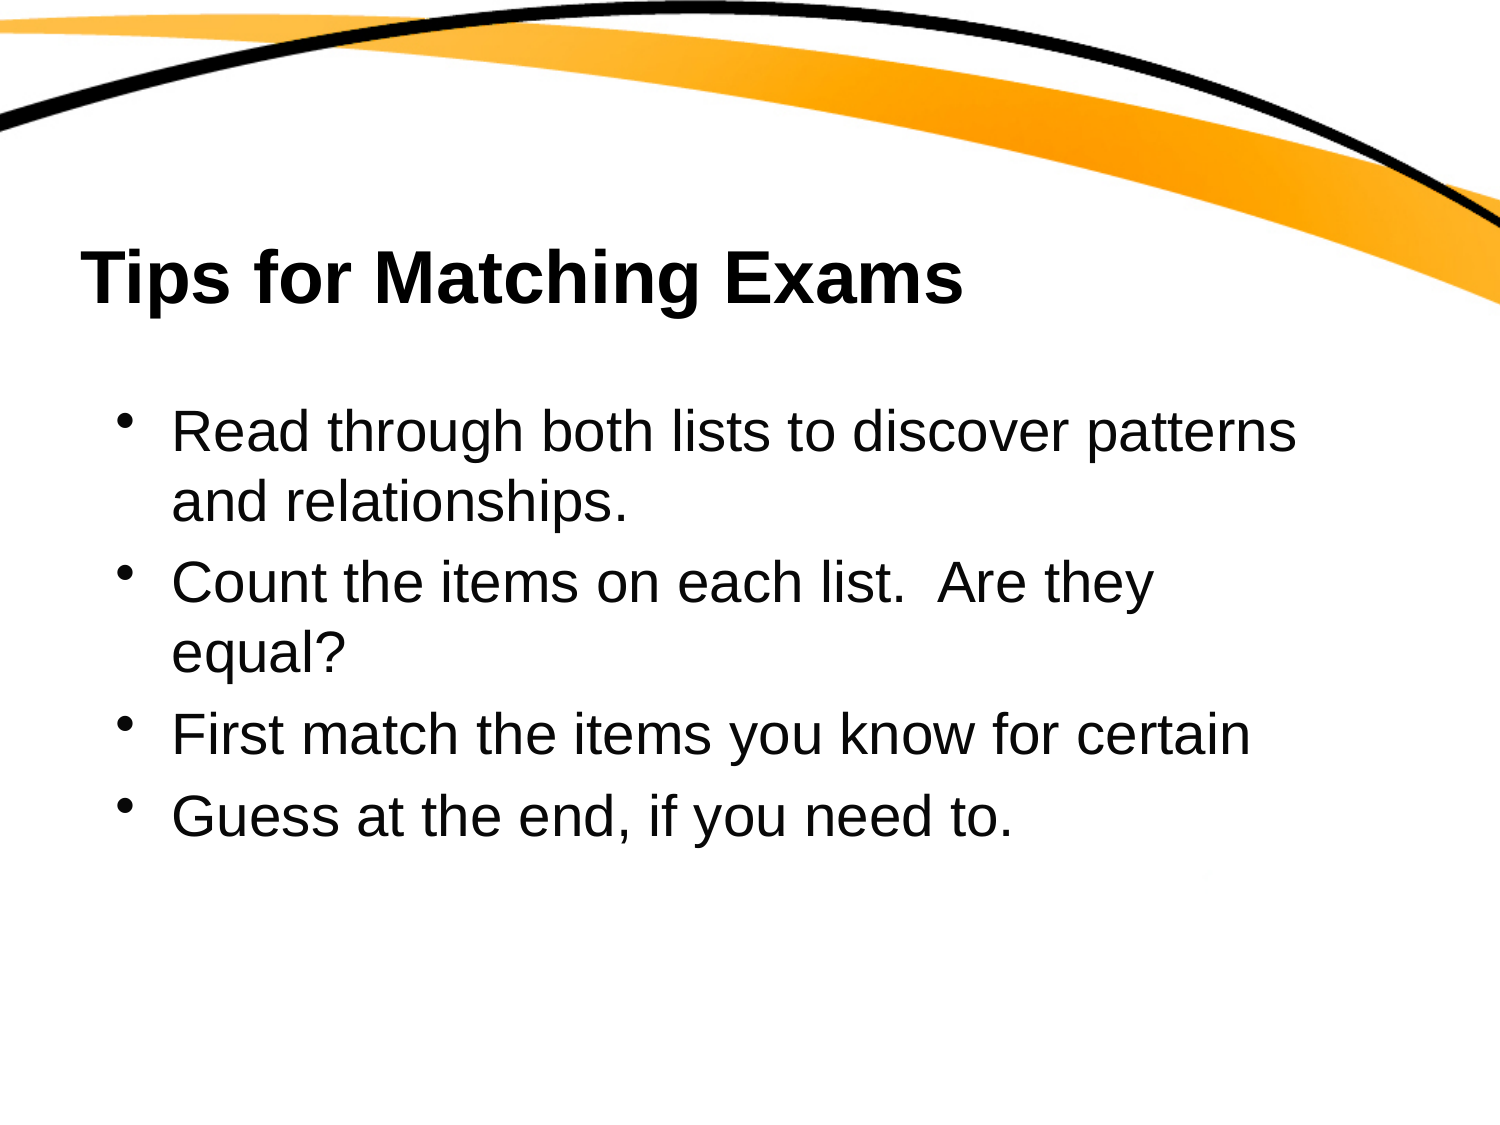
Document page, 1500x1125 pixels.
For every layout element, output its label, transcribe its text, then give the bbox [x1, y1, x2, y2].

picture [0, 0, 1500, 1125]
title Tips for Matching Exams [64, 231, 1282, 315]
list Read through both lists to discover patterns and relationships. Count the items on each list. Are they equal? First match the items you know for certain Guess at the end, if you need to. [100, 385, 1317, 953]
